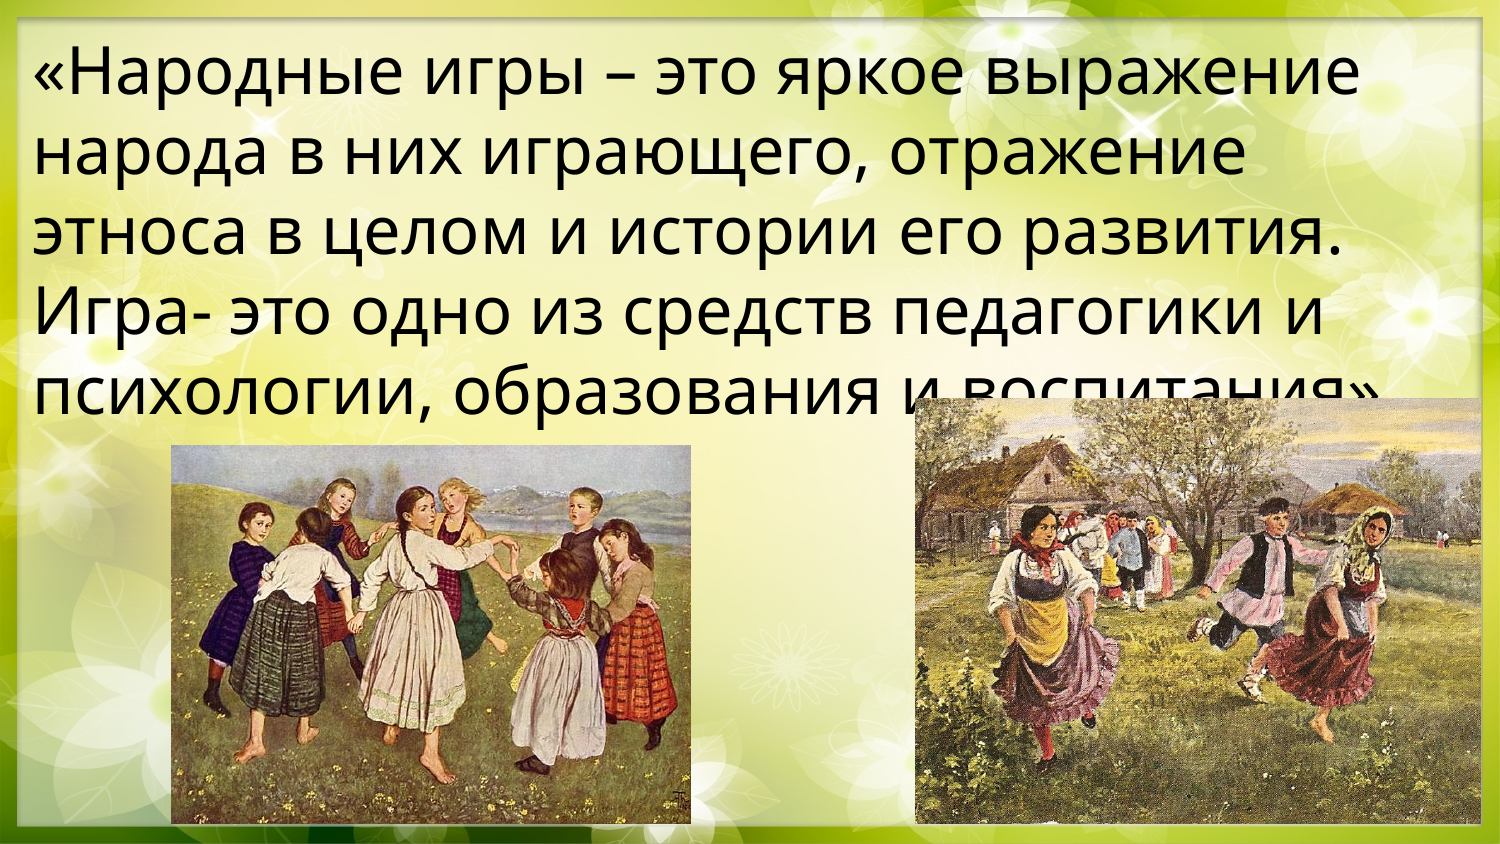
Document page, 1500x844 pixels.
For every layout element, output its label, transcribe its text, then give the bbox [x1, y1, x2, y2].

text_box «Народные игры – это яркое выражение народа в них играющего, отражение этноса в целом и истории его развития. Игра- это одно из средств педагогики и психологии, образования и воспитания» [17, 20, 1483, 435]
picture [0, 0, 1500, 844]
